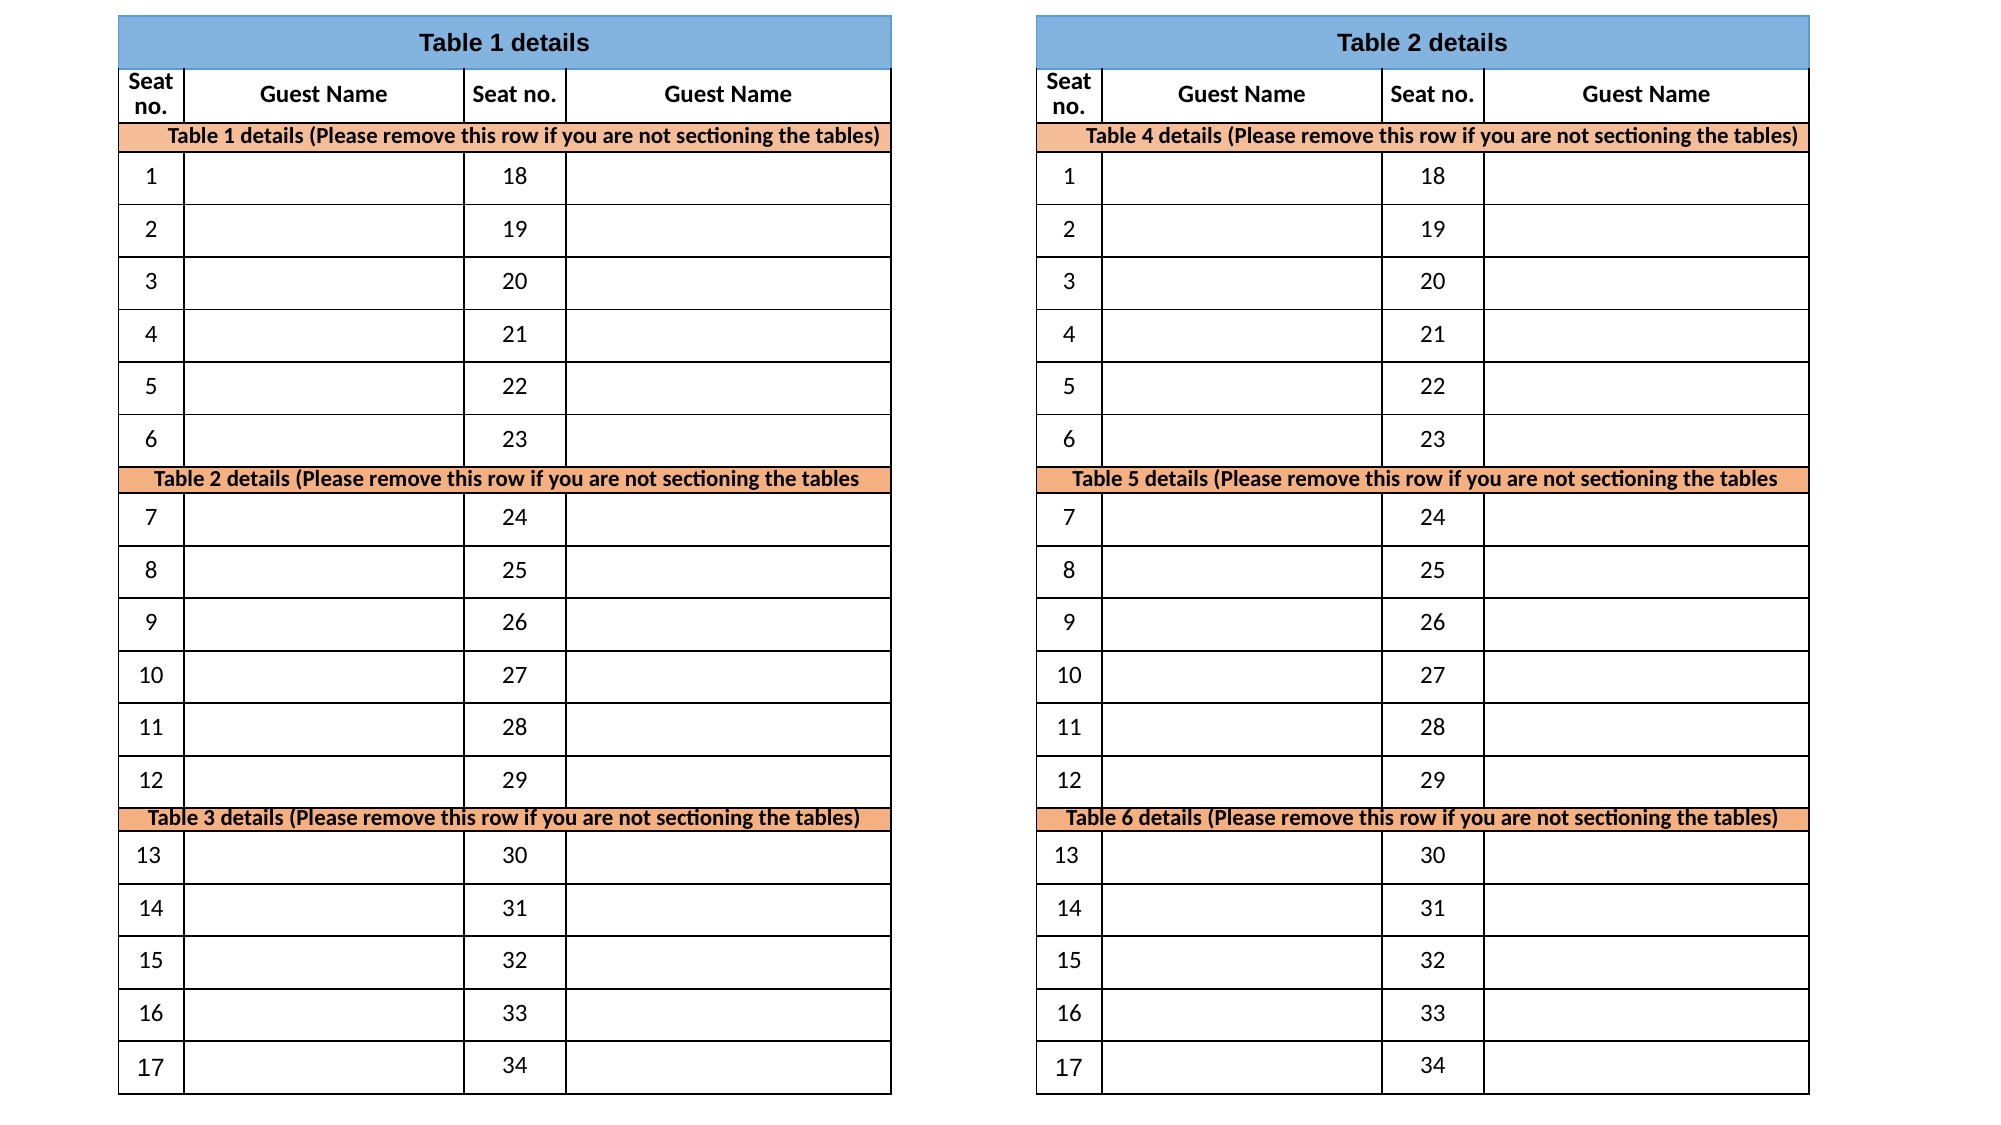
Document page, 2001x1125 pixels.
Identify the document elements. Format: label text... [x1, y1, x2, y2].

table_cell [1485, 205, 1808, 256]
table_cell 34 [465, 1042, 565, 1093]
table_cell Seat no. [465, 70, 565, 122]
table_cell [185, 990, 463, 1040]
table_cell [1103, 547, 1381, 597]
table_cell 5 [1037, 363, 1101, 414]
table_cell 33 [465, 990, 565, 1040]
table_cell [1103, 832, 1381, 883]
table_cell [185, 704, 463, 755]
table_cell 18 [1383, 153, 1483, 204]
table_cell 32 [465, 937, 565, 988]
table_cell 23 [465, 415, 565, 466]
table_cell [567, 652, 890, 702]
table_cell [185, 363, 463, 414]
table_cell [567, 258, 890, 309]
table_cell 21 [1383, 310, 1483, 361]
table_cell 26 [465, 599, 565, 650]
table_cell [567, 310, 890, 361]
table_cell 28 [1383, 704, 1483, 755]
table_cell Table 1 details (Please remove this row if you are not sectioning the tables) [119, 124, 890, 151]
table_cell 27 [465, 652, 565, 702]
table_cell Table 5 details (Please remove this row if you are not sectioning the tables [1037, 468, 1808, 492]
table_cell Guest Name [567, 70, 890, 122]
table_cell [1485, 494, 1808, 545]
table_cell [1103, 258, 1381, 309]
table_cell [567, 990, 890, 1040]
table_header Table 1 details [119, 17, 890, 68]
table_cell 6 [119, 415, 183, 466]
table_cell [1103, 363, 1381, 414]
table_cell [185, 547, 463, 597]
table_cell [185, 415, 463, 466]
table_cell 4 [1037, 310, 1101, 361]
table_cell Guest Name [1103, 70, 1381, 122]
table_cell [567, 599, 890, 650]
table_cell 10 [119, 652, 183, 702]
table_cell [1485, 547, 1808, 597]
table_cell Seat no. [1383, 70, 1483, 122]
table_cell [1103, 310, 1381, 361]
table_cell 31 [1383, 885, 1483, 935]
table_cell 13 [1037, 832, 1101, 883]
table_cell 7 [1037, 494, 1101, 545]
table_cell 34 [1383, 1042, 1483, 1093]
table_cell [185, 599, 463, 650]
table_cell [1103, 990, 1381, 1040]
table_cell [185, 1042, 463, 1093]
table_cell 7 [119, 494, 183, 545]
table_cell [185, 652, 463, 702]
table_cell 23 [1383, 415, 1483, 466]
table_cell 3 [1037, 258, 1101, 309]
table_cell [1103, 494, 1381, 545]
table_cell [1103, 599, 1381, 650]
table_cell Table 3 details (Please remove this row if you are not sectioning the tables) [119, 809, 890, 830]
table_cell Table 6 details (Please remove this row if you are not sectioning the tables) [1037, 809, 1808, 830]
table_cell 11 [1037, 704, 1101, 755]
table_cell Table 4 details (Please remove this row if you are not sectioning the tables) [1037, 124, 1808, 151]
table_cell [1485, 990, 1808, 1040]
table_cell 20 [1383, 258, 1483, 309]
table_cell [1485, 1042, 1808, 1093]
table_cell 22 [1383, 363, 1483, 414]
table_cell [1485, 704, 1808, 755]
table_cell 19 [1383, 205, 1483, 256]
table_cell [1485, 258, 1808, 309]
table_cell 12 [1037, 757, 1101, 807]
table_cell 31 [465, 885, 565, 935]
table_cell [185, 885, 463, 935]
table_cell [185, 205, 463, 256]
table_cell 33 [1383, 990, 1483, 1040]
table_cell [567, 153, 890, 204]
table_cell 20 [465, 258, 565, 309]
table_cell 16 [1037, 990, 1101, 1040]
table_cell [1103, 757, 1381, 807]
table_cell 30 [465, 832, 565, 883]
table_cell 25 [465, 547, 565, 597]
table_cell 9 [119, 599, 183, 650]
table_cell 15 [119, 937, 183, 988]
table_cell [1103, 704, 1381, 755]
table_cell 13 [119, 832, 183, 883]
table_cell 27 [1383, 652, 1483, 702]
table_cell [185, 757, 463, 807]
table_cell [567, 1042, 890, 1093]
table_cell [1485, 310, 1808, 361]
table_cell 9 [1037, 599, 1101, 650]
table_cell 24 [465, 494, 565, 545]
table_cell 28 [465, 704, 565, 755]
table_cell 21 [465, 310, 565, 361]
table_cell 11 [119, 704, 183, 755]
table_cell 6 [1037, 415, 1101, 466]
table_cell [567, 415, 890, 466]
table_cell [1103, 205, 1381, 256]
table_cell 22 [465, 363, 565, 414]
table_cell 25 [1383, 547, 1483, 597]
table_header Table 2 details [1037, 17, 1808, 68]
table_cell [1103, 937, 1381, 988]
table_cell Seat no. [119, 70, 183, 122]
table_cell [567, 363, 890, 414]
table_cell [567, 937, 890, 988]
table_cell [1485, 757, 1808, 807]
table_cell [1103, 885, 1381, 935]
table_cell 17 [1037, 1042, 1101, 1093]
table_cell [1485, 937, 1808, 988]
table_cell 19 [465, 205, 565, 256]
table_cell [185, 494, 463, 545]
table_cell Seat no. [1037, 70, 1101, 122]
table_cell [1485, 652, 1808, 702]
table_cell [567, 757, 890, 807]
table_cell 4 [119, 310, 183, 361]
table_cell 26 [1383, 599, 1483, 650]
table_cell [185, 937, 463, 988]
table_cell 18 [465, 153, 565, 204]
table_cell [1103, 415, 1381, 466]
table_cell 29 [1383, 757, 1483, 807]
table_cell 14 [119, 885, 183, 935]
table_cell [185, 258, 463, 309]
table_cell [567, 832, 890, 883]
table_cell 1 [119, 153, 183, 204]
table_cell 10 [1037, 652, 1101, 702]
table_cell 1 [1037, 153, 1101, 204]
table_cell 3 [119, 258, 183, 309]
table_cell [1485, 153, 1808, 204]
table_cell [185, 310, 463, 361]
table_cell [1485, 363, 1808, 414]
table_cell 8 [1037, 547, 1101, 597]
table_cell 17 [119, 1042, 183, 1093]
table_cell 2 [119, 205, 183, 256]
table_cell [567, 205, 890, 256]
table_cell 32 [1383, 937, 1483, 988]
table_cell [1485, 885, 1808, 935]
table_cell [185, 153, 463, 204]
table_cell 12 [119, 757, 183, 807]
table_cell [1485, 415, 1808, 466]
table_cell [567, 704, 890, 755]
table_cell 24 [1383, 494, 1483, 545]
table_cell [1103, 652, 1381, 702]
table_cell 15 [1037, 937, 1101, 988]
table_cell Guest Name [185, 70, 463, 122]
table_cell 14 [1037, 885, 1101, 935]
table_cell [567, 885, 890, 935]
table_cell 29 [465, 757, 565, 807]
table_cell [567, 547, 890, 597]
table_cell Guest Name [1485, 70, 1808, 122]
table_cell 8 [119, 547, 183, 597]
table_cell [1103, 153, 1381, 204]
table_cell [1103, 1042, 1381, 1093]
table_cell 16 [119, 990, 183, 1040]
table_cell [1485, 599, 1808, 650]
table_cell 2 [1037, 205, 1101, 256]
table_cell 30 [1383, 832, 1483, 883]
table_cell 5 [119, 363, 183, 414]
table_cell Table 2 details (Please remove this row if you are not sectioning the tables [119, 468, 890, 492]
table_cell [567, 494, 890, 545]
table_cell [1485, 832, 1808, 883]
table_cell [185, 832, 463, 883]
